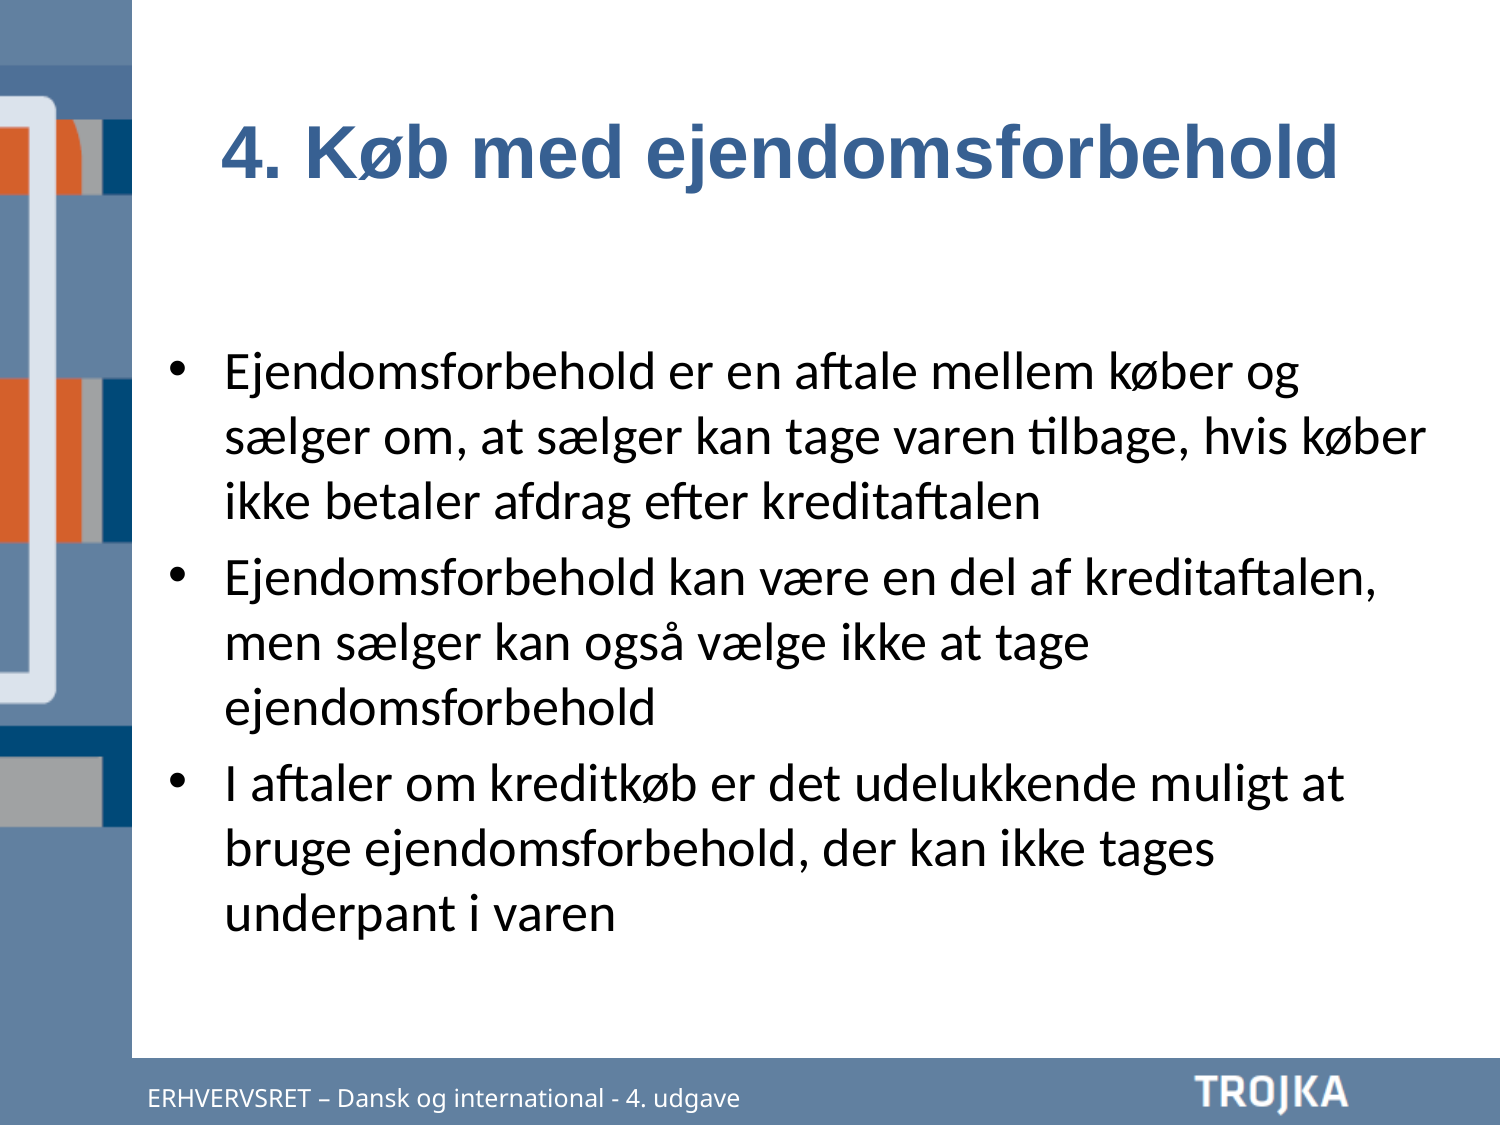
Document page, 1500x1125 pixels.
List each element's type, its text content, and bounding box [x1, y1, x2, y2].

text_box Ejendomsforbehold er en aftale mellem køber og sælger om, at sælger kan tage varen tilbage, hvis køber ikke betaler afdrag efter kreditaftalen Ejendomsforbehold kan være en del af kreditaftalen, men sælger kan også vælge ikke at tage ejendomsforbehold I aftaler om kreditkøb er det udelukkende muligt at bruge ejendomsforbehold, der kan ikke tages underpant i varen [153, 327, 1457, 894]
text_box 4. Køb med ejendomsforbehold [106, 54, 1457, 243]
picture [0, 0, 1500, 1125]
